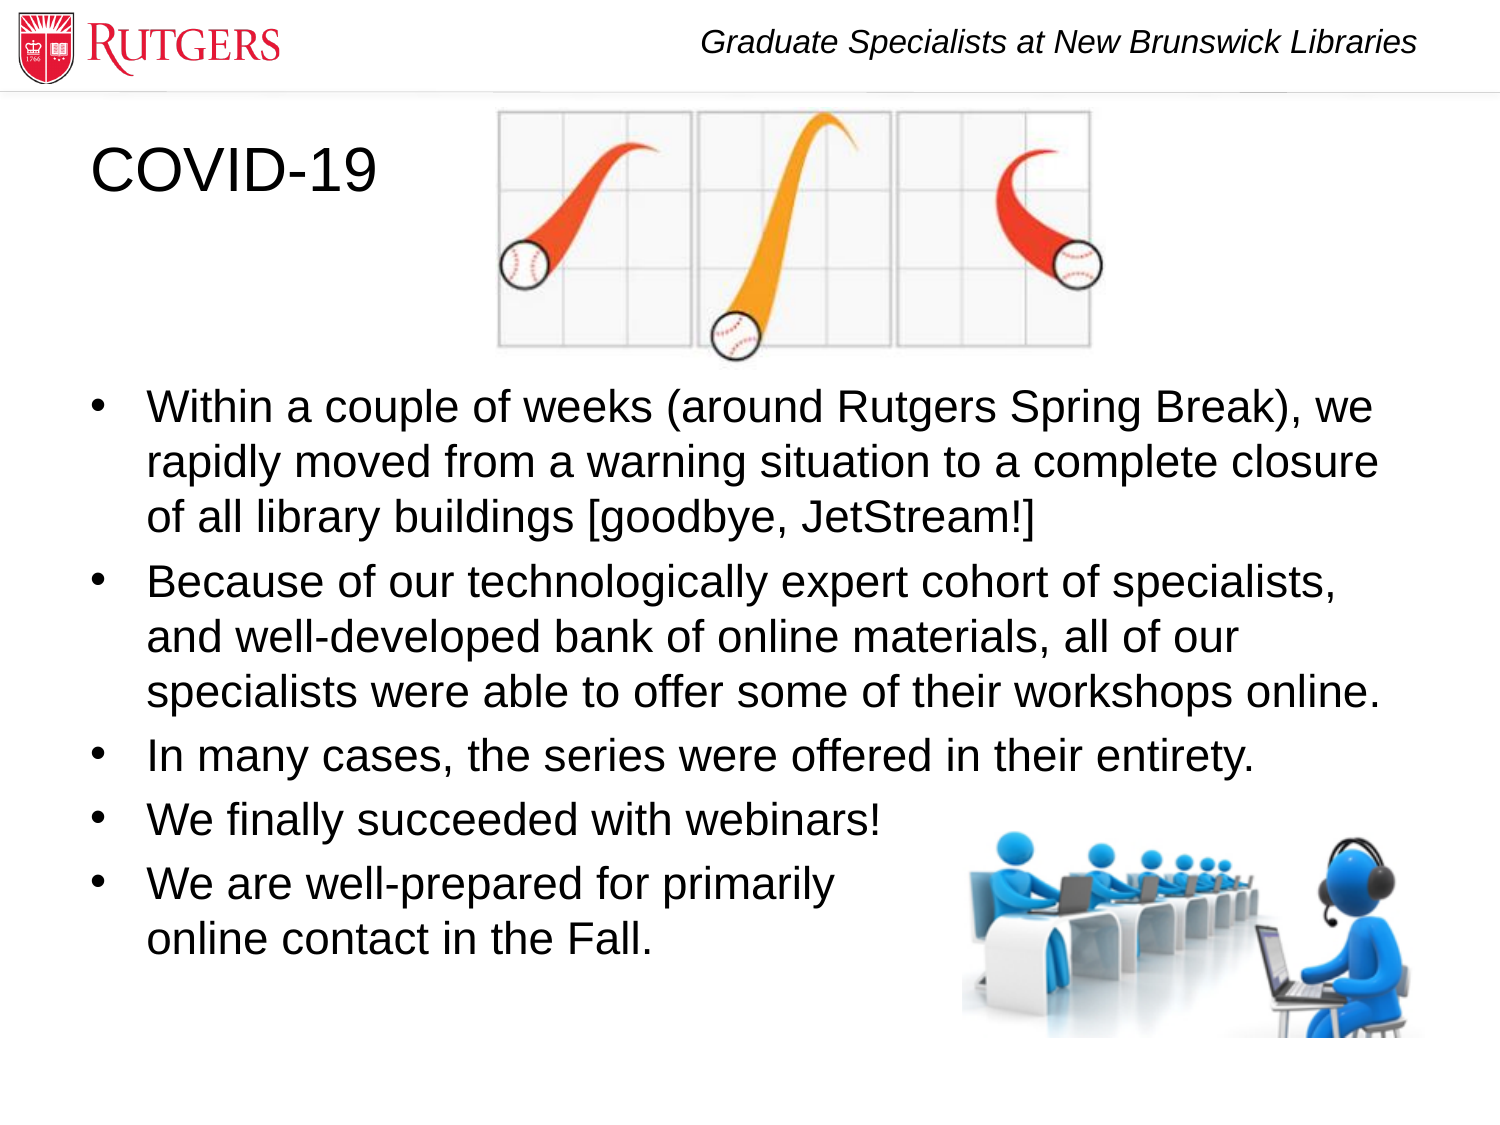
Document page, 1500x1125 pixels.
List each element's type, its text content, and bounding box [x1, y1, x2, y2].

picture [495, 107, 1106, 370]
picture [962, 830, 1426, 1038]
list Within a couple of weeks (around Rutgers Spring Break), we rapidly moved from a warning situation to a complete closure of all library buildings [goodbye, JetStream!] Because of our technologically expert cohort of specialists, and well-developed bank of online materials, all of our specialists were able to offer some of their workshops online. In many cases, the series were offered in their entirety. We finally succeeded with webinars! We are well-prepared for primarily online contact in the Fall. [75, 369, 1425, 994]
title COVID-19 [75, 99, 1425, 233]
